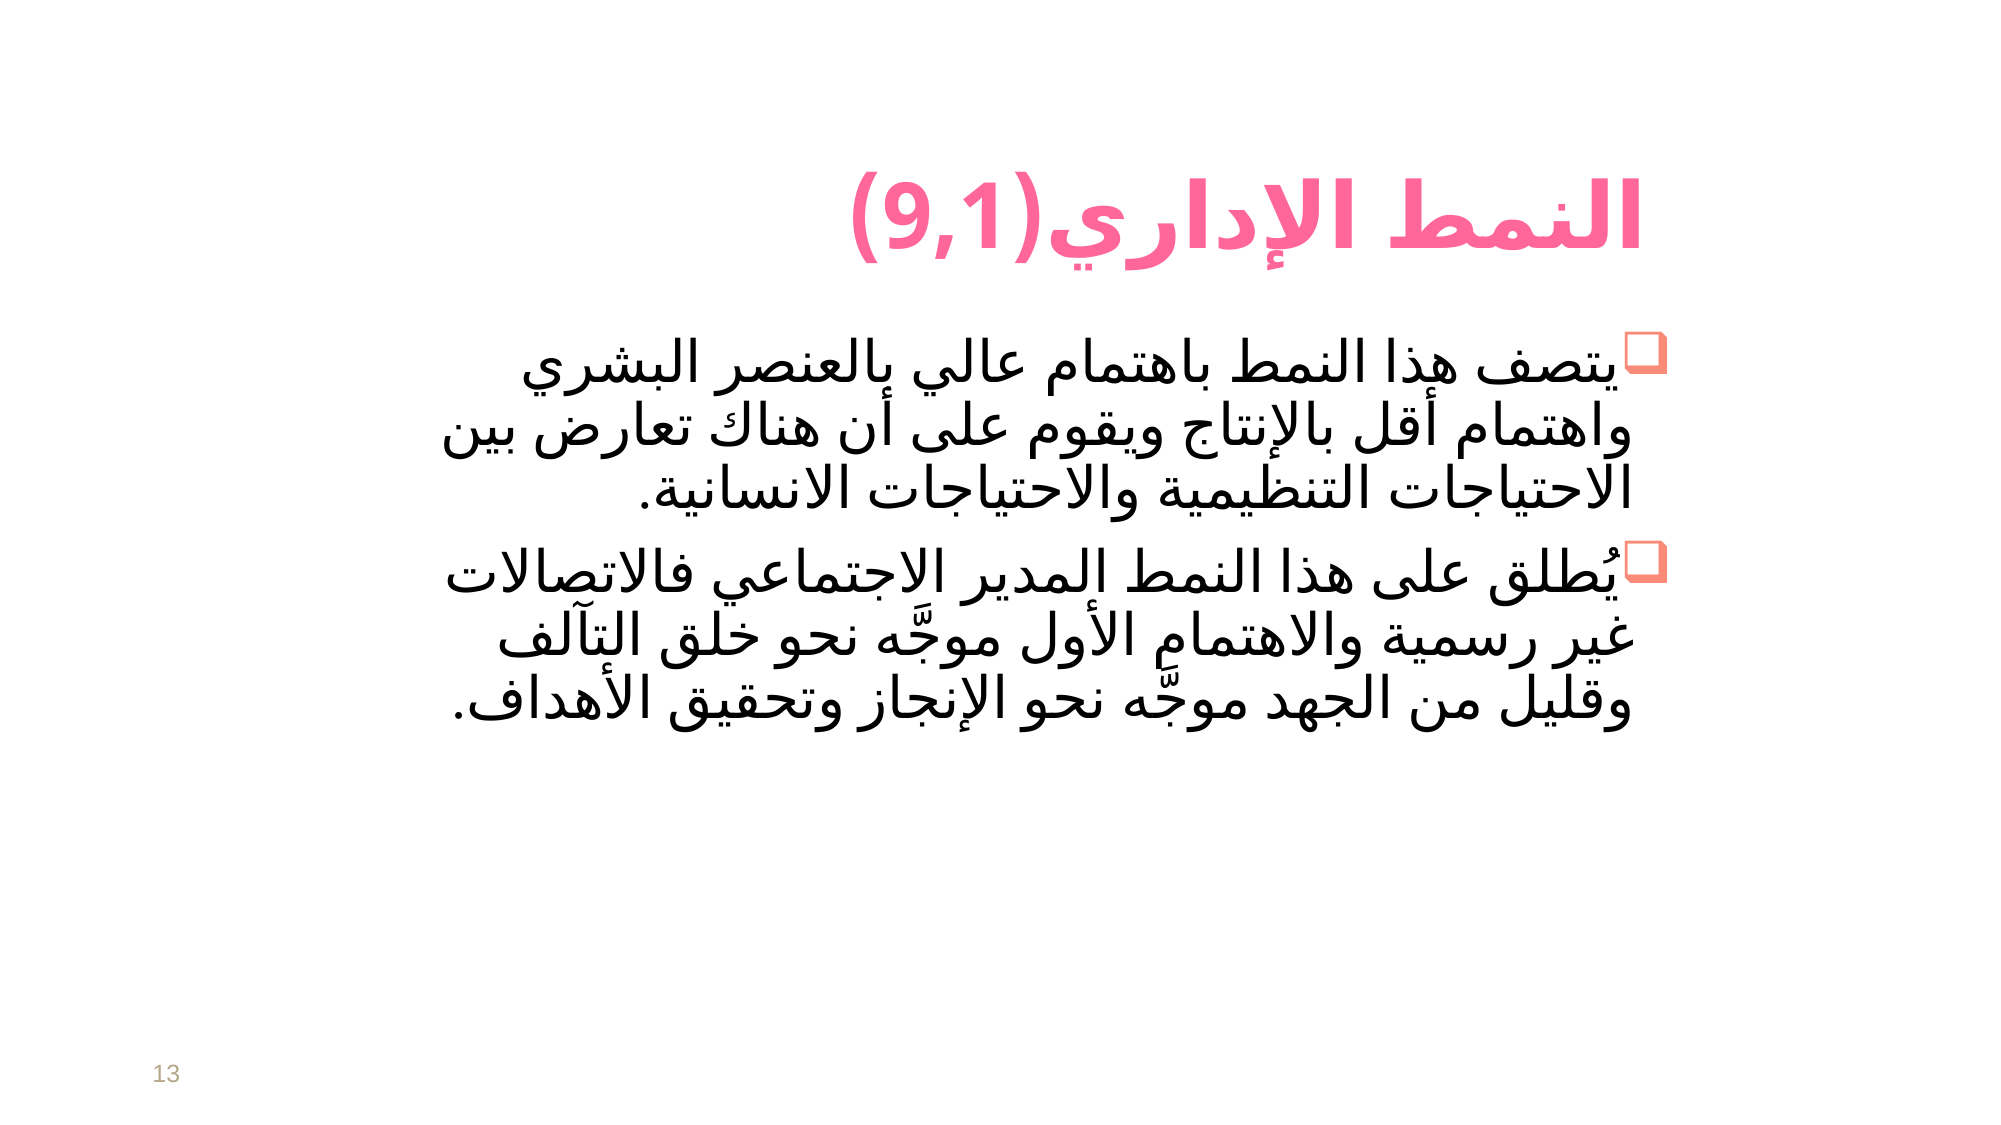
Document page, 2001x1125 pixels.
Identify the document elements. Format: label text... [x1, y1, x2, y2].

title النمط الإداري(9,1) [312, 125, 1663, 313]
list يتصف هذا النمط باهتمام عالي بالعنصر البشري واهتمام أقل بالإنتاج ويقوم على أن هناك تعارض بين الاحتياجات التنظيمية والاحتياجات الانسانية. يُطلق على هذا النمط المدير الاجتماعي فالاتصالات غير رسمية والاهتمام الأول موجَّه نحو خلق التآلف وقليل من الجهد موجَّه نحو الإنجاز وتحقيق الأهداف. [337, 324, 1688, 1045]
slide_number 13 [137, 1042, 588, 1103]
